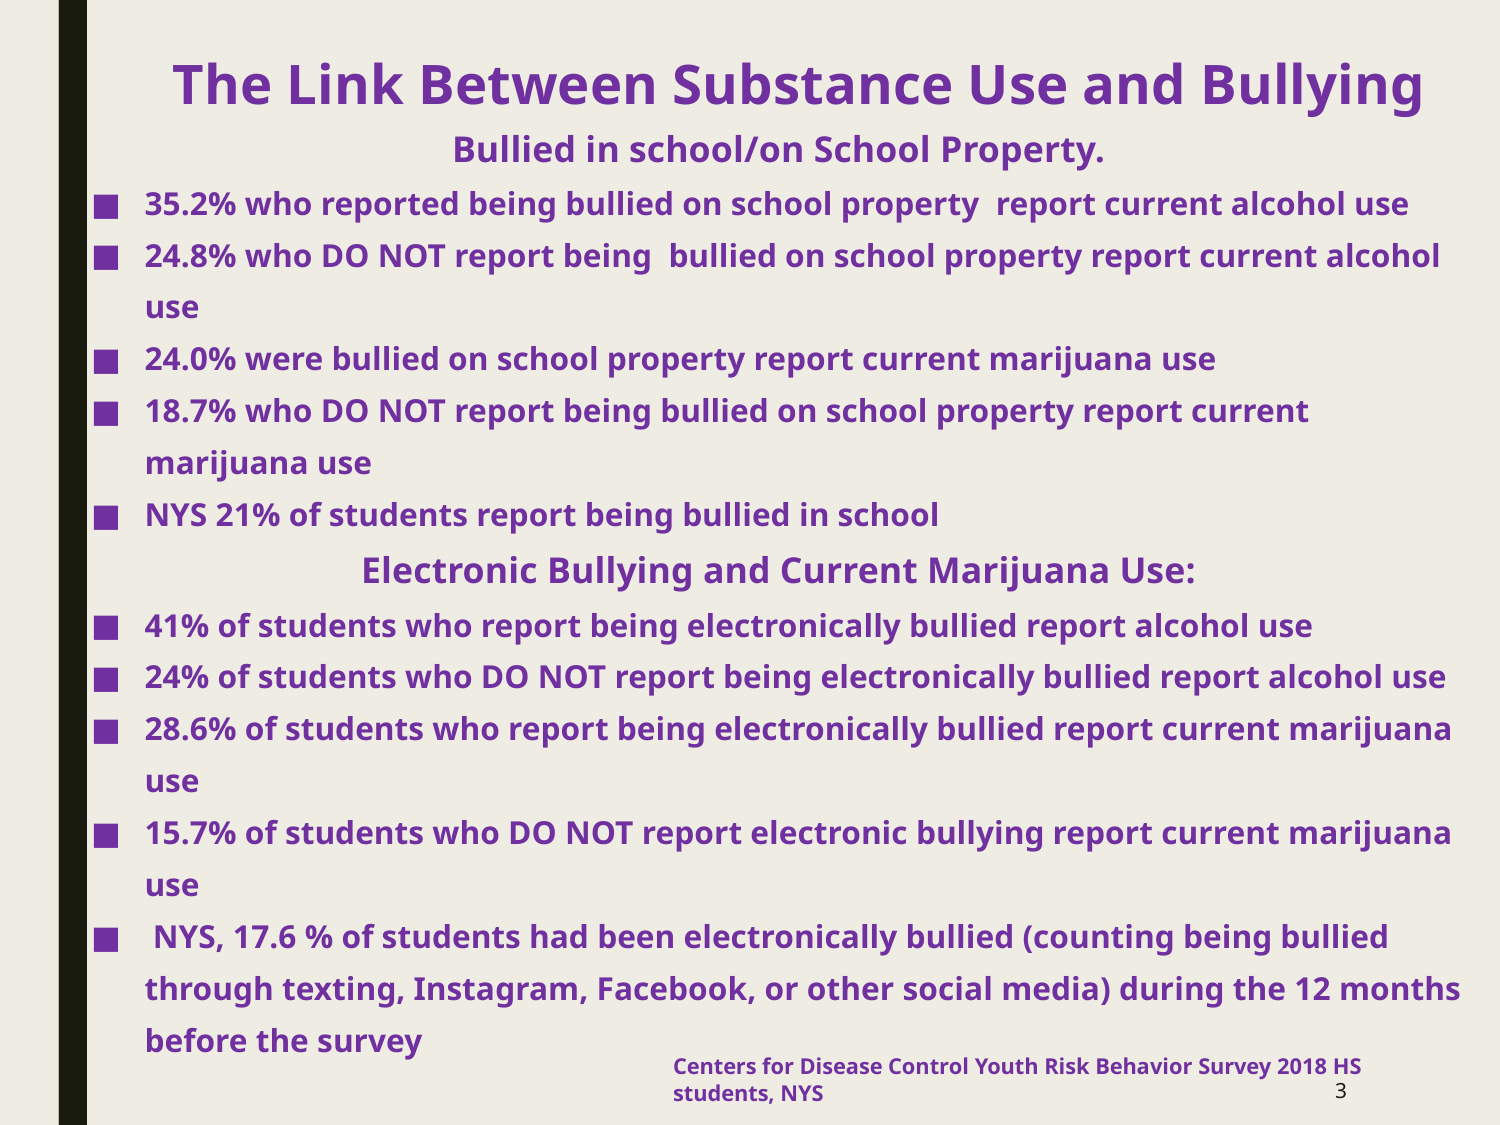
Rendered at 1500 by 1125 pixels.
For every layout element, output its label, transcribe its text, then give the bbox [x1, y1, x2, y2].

title The Link Between Substance Use and Bullying [153, 43, 1448, 106]
footer Centers for Disease Control Youth Risk Behavior Survey 2018 HS students, NYS [658, 1058, 1433, 1125]
list Bullied in school/on School Property. 35.2% who reported being bullied on school property report current alcohol use 24.8% who DO NOT report being bullied on school property report current alcohol use 24.0% were bullied on school property report current marijuana use 18.7% who DO NOT report being bullied on school property report current marijuana use NYS 21% of students report being bullied in school Electronic Bullying and Current Marijuana Use: 41% of students who report being electronically bullied report alcohol use 24% of students who DO NOT report being electronically bullied report alcohol use 28.6% of students who report being electronically bullied report current marijuana use 15.7% of students who DO NOT report electronic bullying report current marijuana use NYS, 17.6 % of students had been electronically bullied (counting being bullied through texting, Instagram, Facebook, or other social media) during the 12 months before the survey [76, 106, 1483, 1125]
